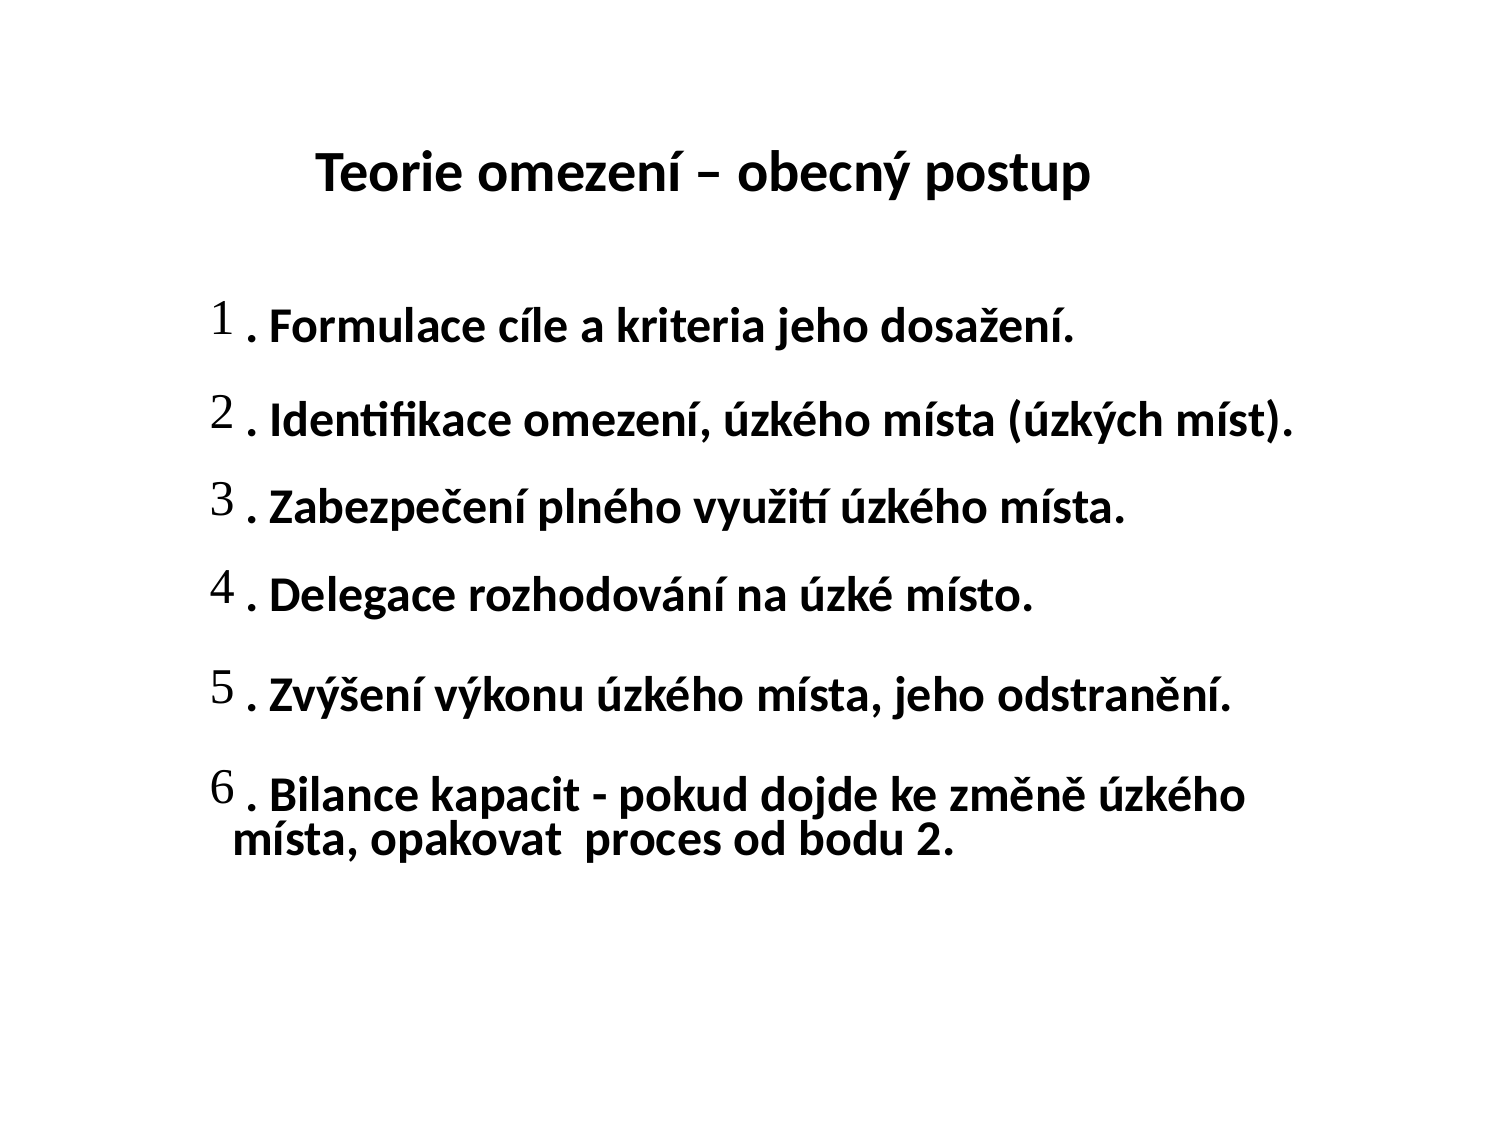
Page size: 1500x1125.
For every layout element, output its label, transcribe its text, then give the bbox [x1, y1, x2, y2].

text_box Teorie omezení – obecný postup [301, 125, 1164, 211]
text_box . Formulace cíle a kriteria jeho dosažení. [194, 278, 1370, 360]
text_box . Bilance kapacit - pokud dojde ke změně úzkého místa, opakovat proces od bodu 2. [194, 753, 1370, 866]
text_box . Delegace rozhodování na úzké místo. [194, 553, 1370, 629]
text_box . Zabezpečení plného využití úzkého místa. [194, 466, 1370, 542]
text_box . Identifikace omezení, úzkého místa (úzkých míst). [194, 378, 1370, 454]
text_box . Zvýšení výkonu úzkého místa, jeho odstranění. [194, 653, 1370, 729]
